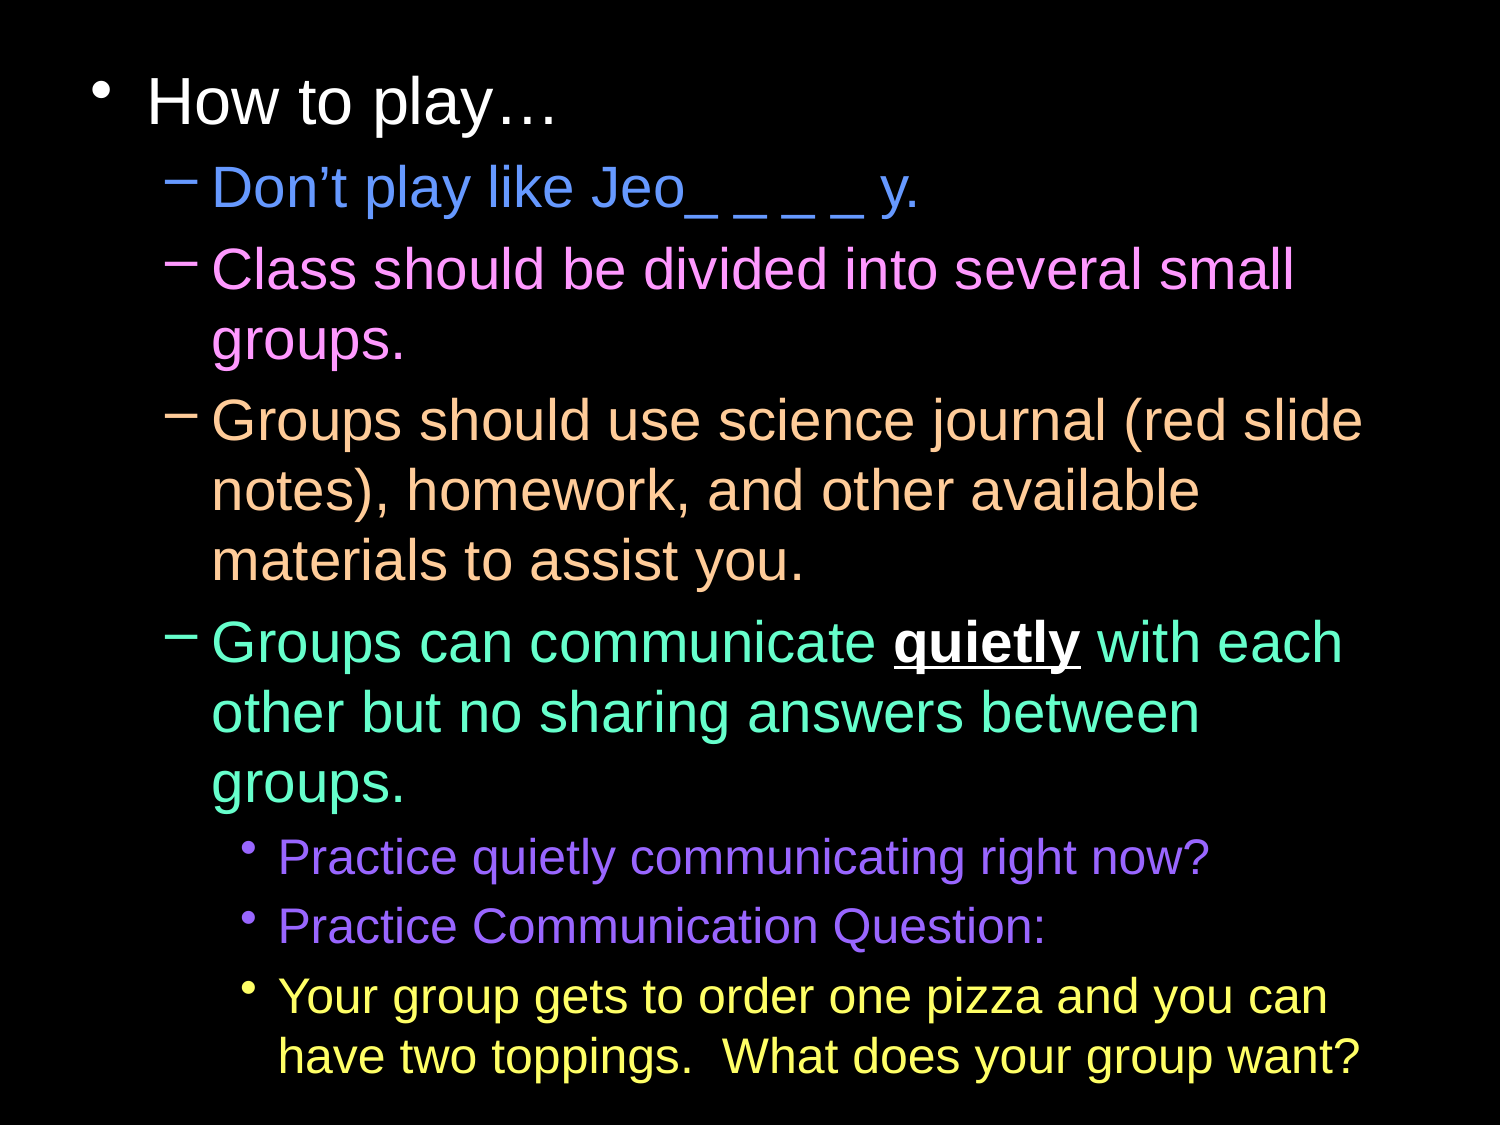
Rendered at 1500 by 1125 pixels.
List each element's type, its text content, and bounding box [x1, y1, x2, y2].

list How to play… Don’t play like Jeo_ _ _ _ y. Class should be divided into several small groups. Groups should use science journal (red slide notes), homework, and other available materials to assist you. Groups can communicate quietly with each other but no sharing answers between groups. Practice quietly communicating right now? Practice Communication Question: Your group gets to order one pizza and you can have two toppings. What does your group want? [75, 50, 1425, 1005]
